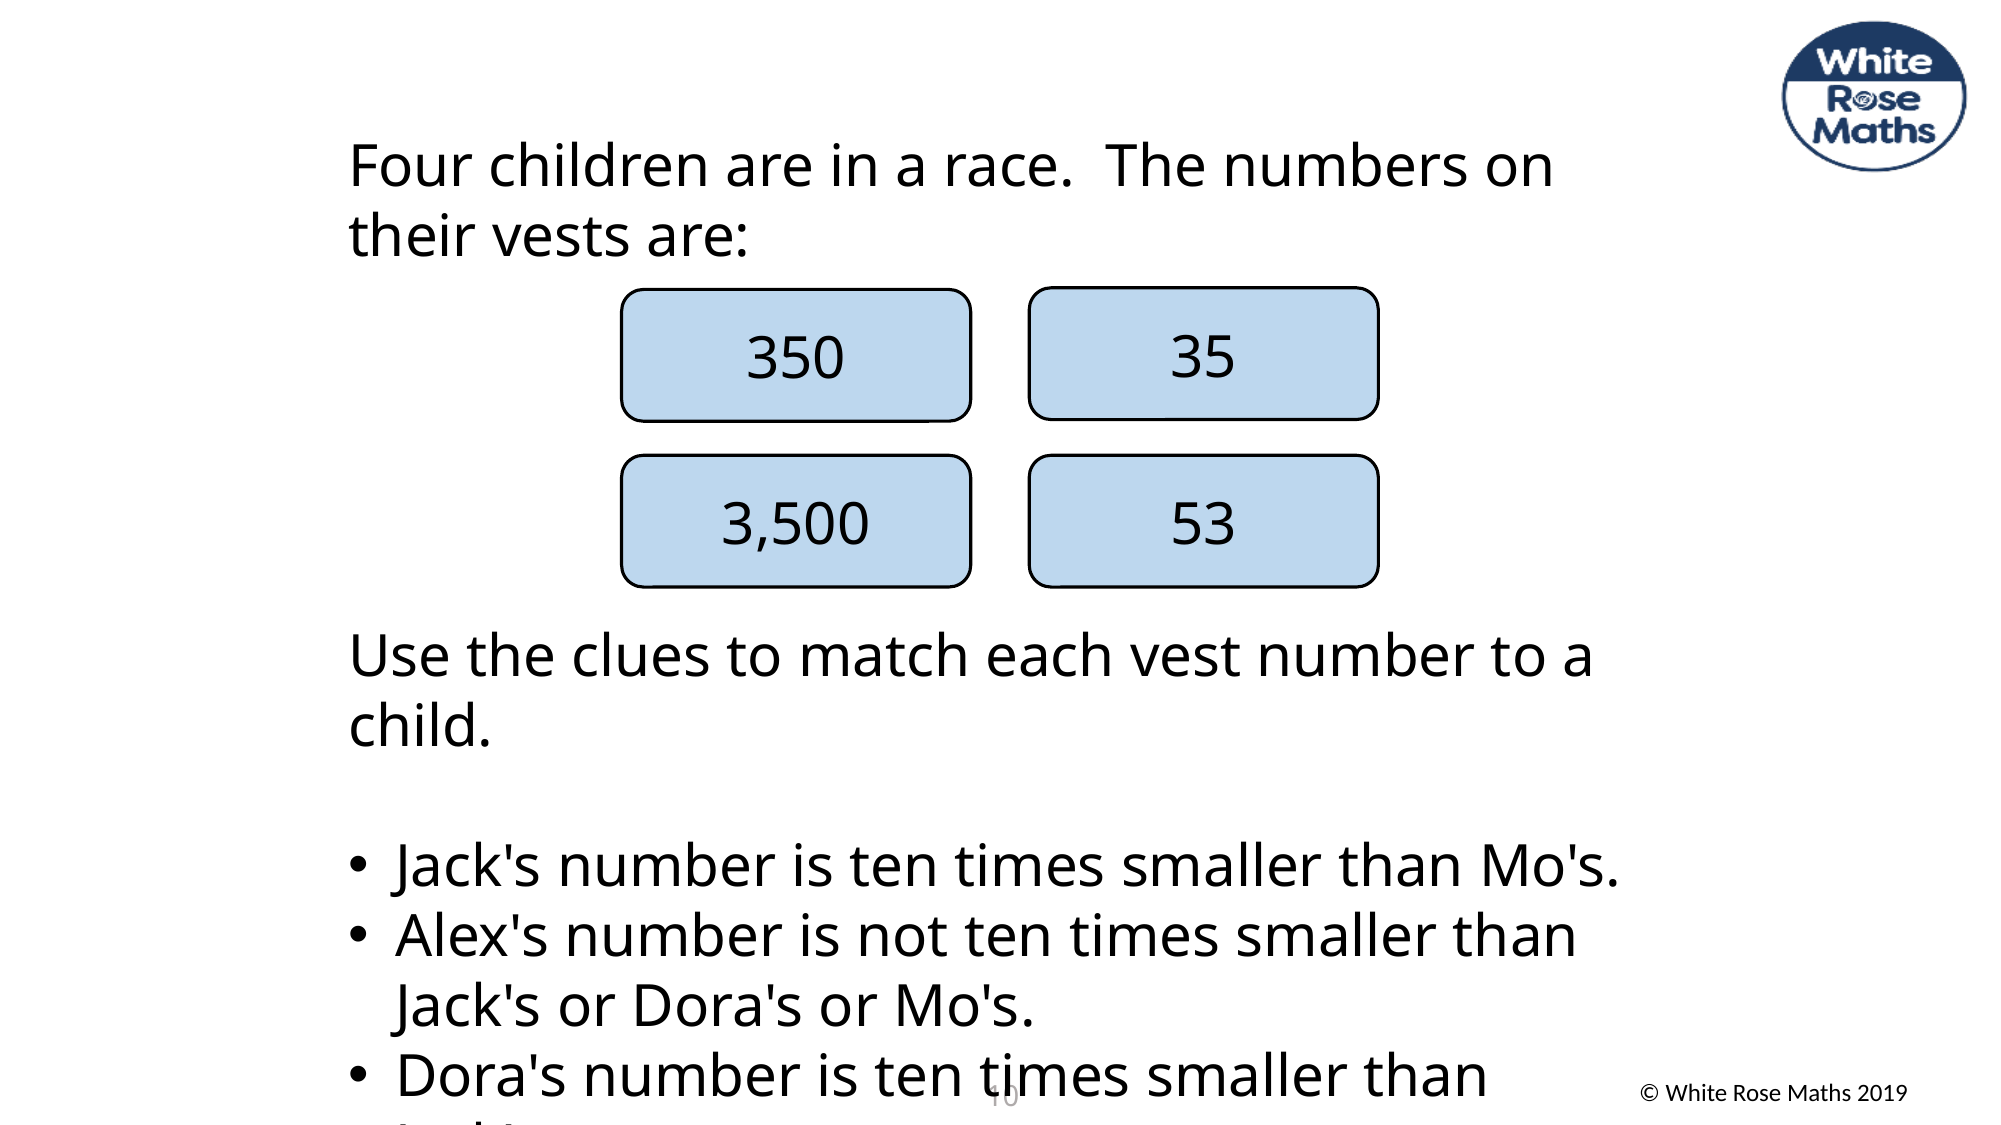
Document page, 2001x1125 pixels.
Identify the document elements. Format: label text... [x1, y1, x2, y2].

picture [1777, 17, 1971, 175]
text_box Four children are in a race. The numbers on their vests are: Use the clues to match each vest number to a child. Jack's number is ten times smaller than Mo's. Alex's number is not ten times smaller than Jack's or Dora's or Mo's. Dora's number is ten times smaller than Jack's. [333, 120, 1655, 1125]
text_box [621, 287, 1379, 588]
